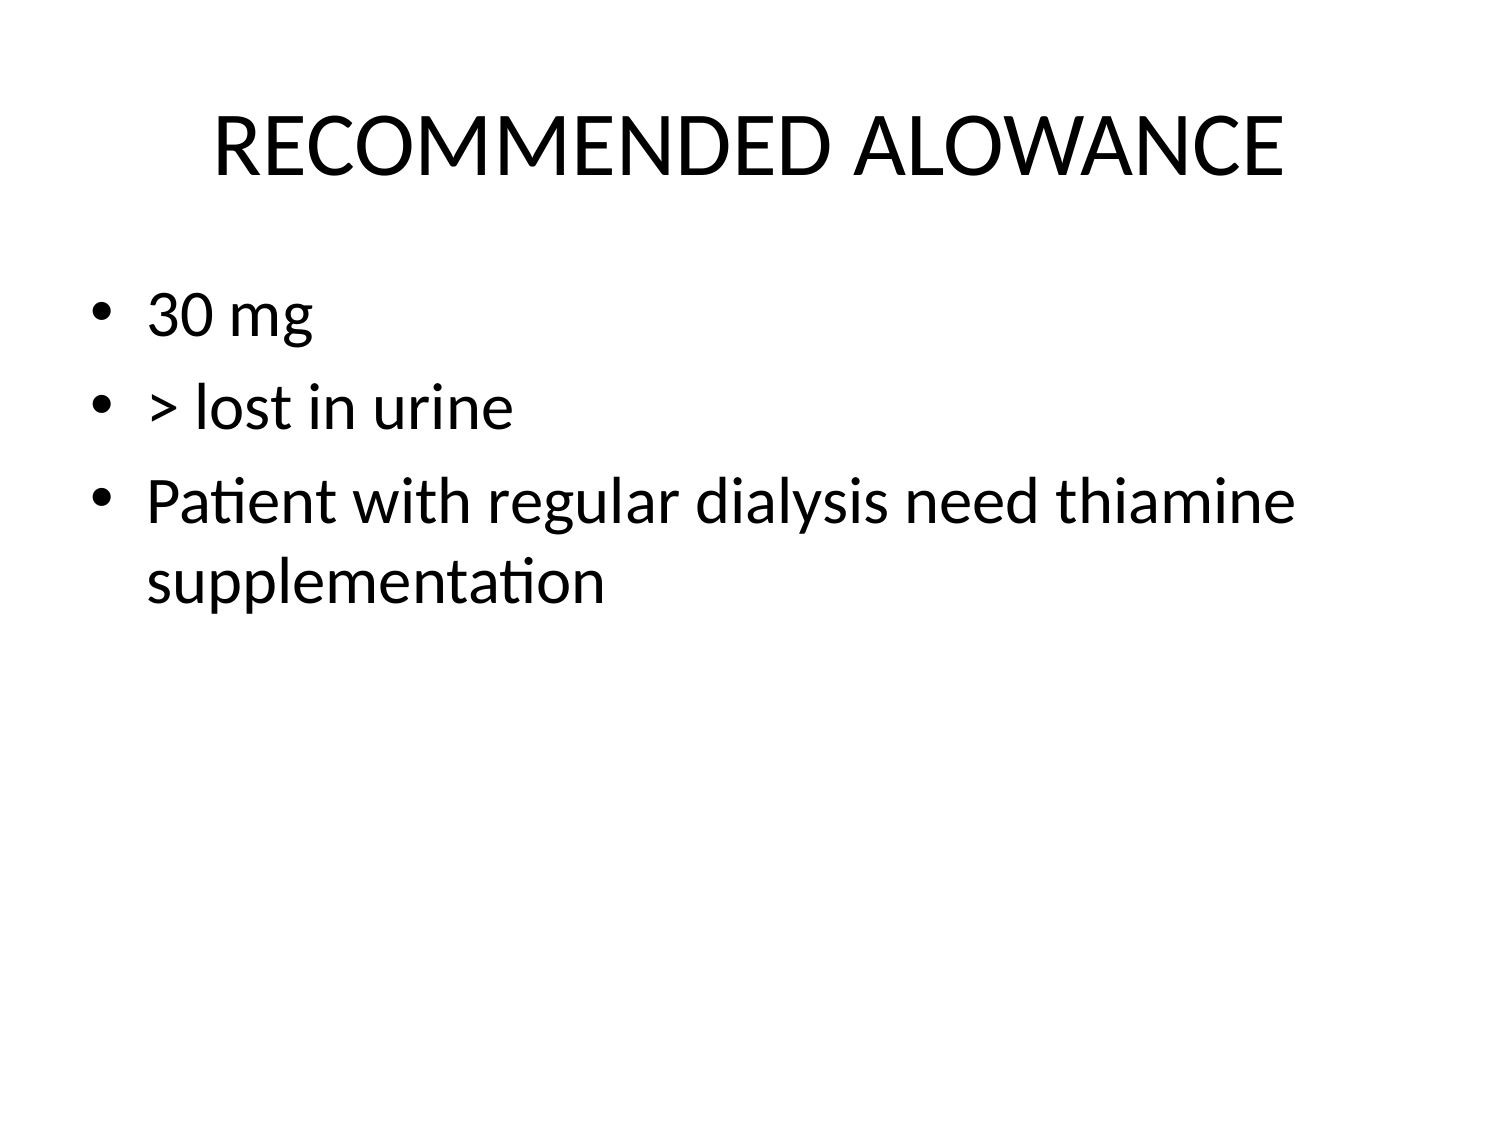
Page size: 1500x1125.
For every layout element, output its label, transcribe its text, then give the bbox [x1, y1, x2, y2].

list 30 mg > lost in urine Patient with regular dialysis need thiamine supplementation [75, 262, 1425, 1005]
title RECOMMENDED ALOWANCE [75, 45, 1425, 233]
